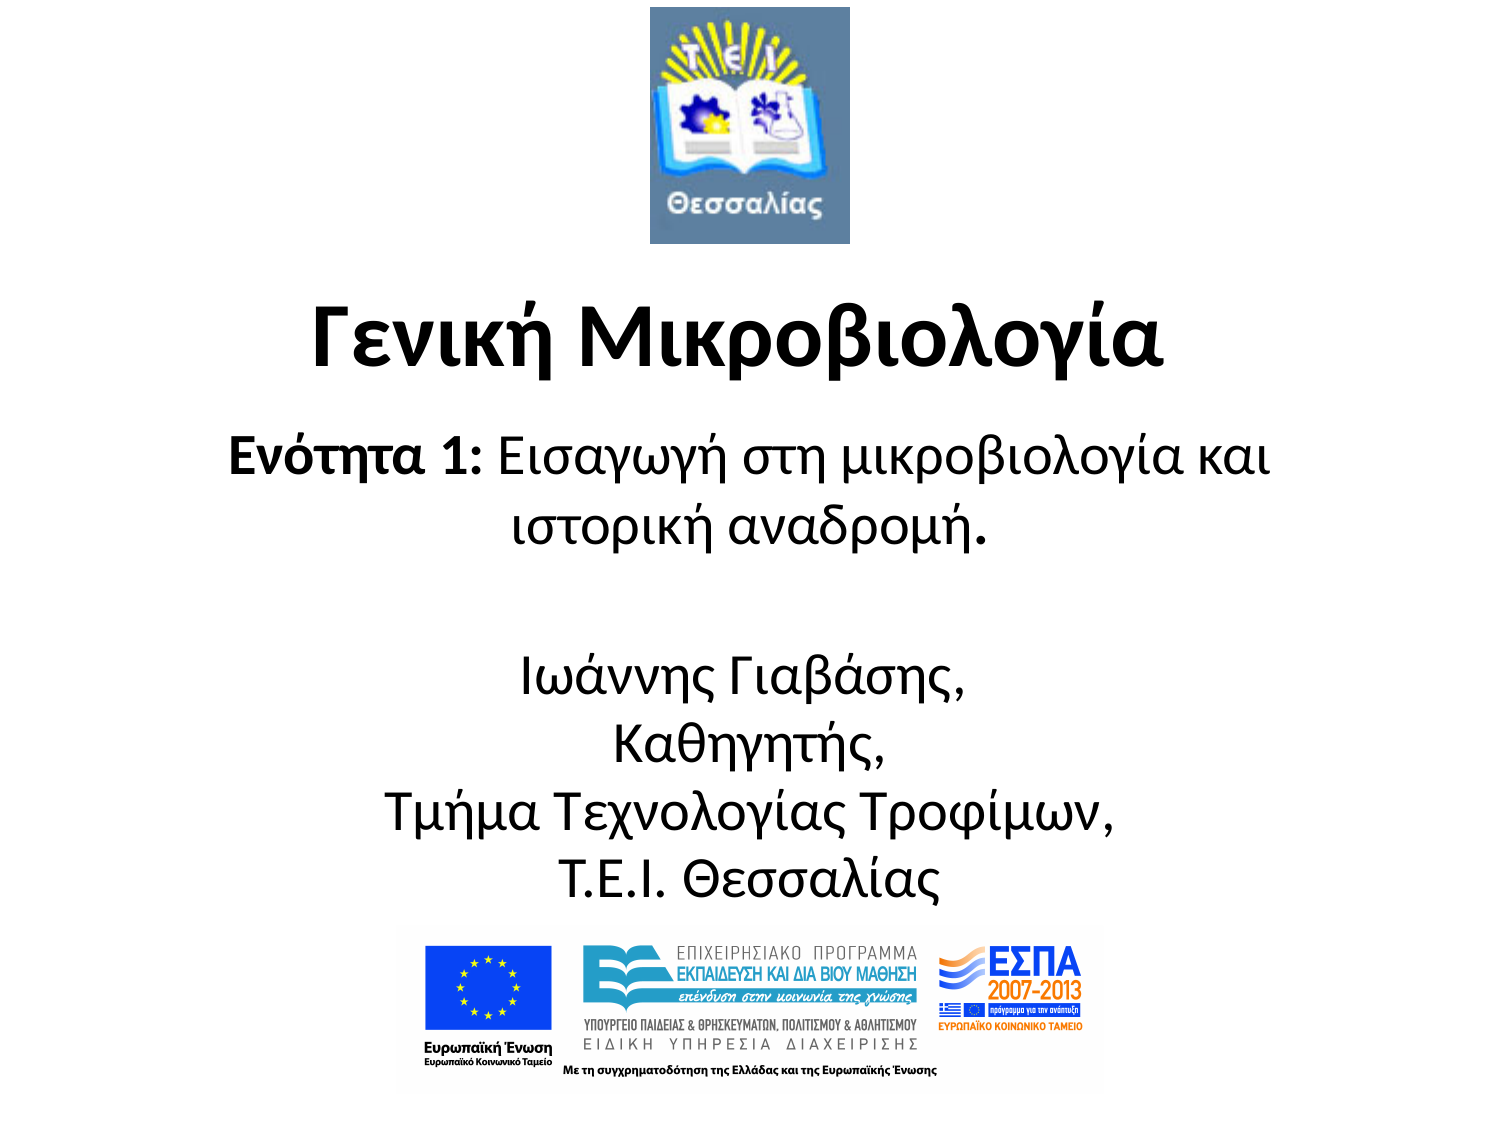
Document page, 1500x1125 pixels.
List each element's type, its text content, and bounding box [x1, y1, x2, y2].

picture [650, 6, 850, 244]
title Γενική Μικροβιολογία [112, 226, 1388, 408]
subtitle Ενότητα 1: Εισαγωγή στη μικροβιολογία και ιστορική αναδρομή. Ιωάννης Γιαβάσης, Καθηγητής, Τμήμα Τεχνολογίας Τροφίμων, T.E.I. Θεσσαλίας [112, 408, 1388, 1075]
picture [396, 925, 1104, 1095]
